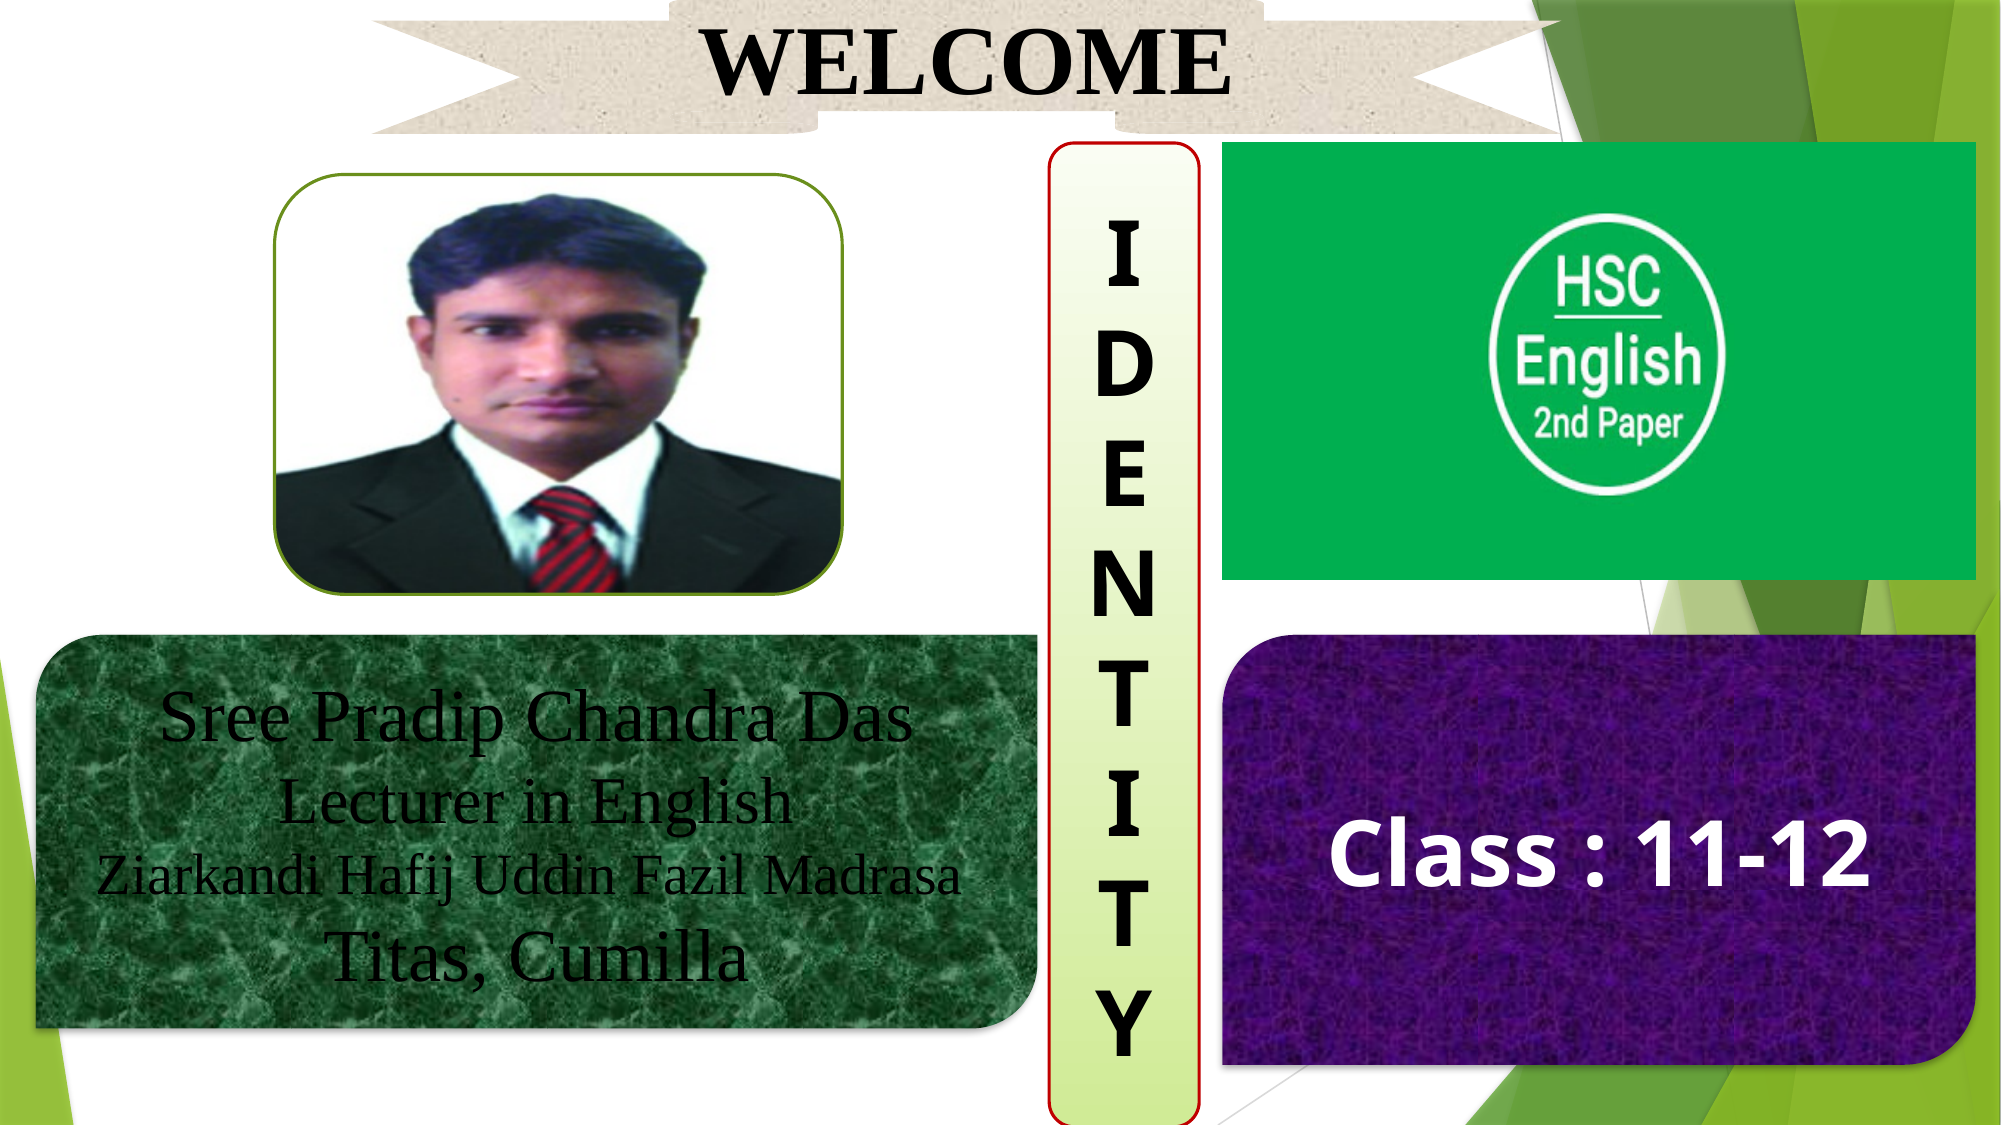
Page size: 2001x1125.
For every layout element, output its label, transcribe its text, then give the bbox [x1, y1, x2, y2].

text_box WELCOME [370, 0, 1563, 136]
picture [1222, 142, 1977, 580]
text_box [272, 172, 844, 596]
text_box Sree Pradip Chandra Das Lecturer in English Ziarkandi Hafij Uddin Fazil Madrasa Titas, Cumilla [34, 633, 1040, 1031]
text_box I D E N T I T Y [1047, 141, 1201, 1125]
text_box Class : 11-12 [1221, 633, 1978, 1067]
